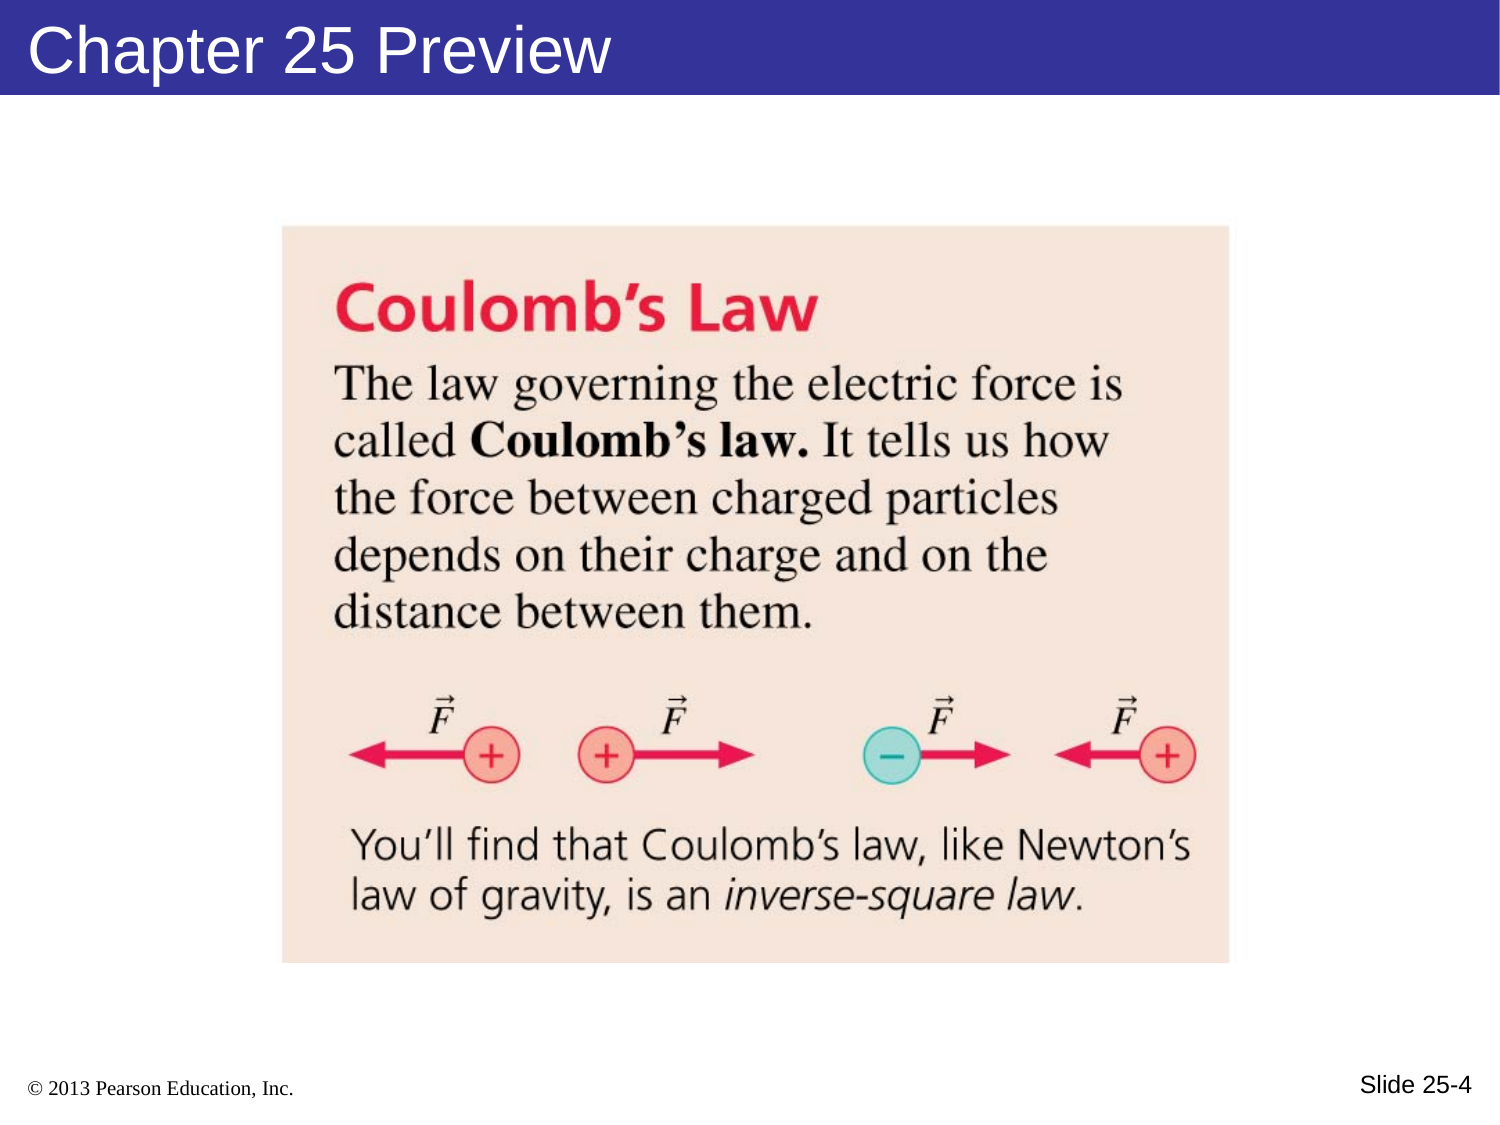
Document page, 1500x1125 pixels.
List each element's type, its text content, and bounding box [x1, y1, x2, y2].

title Chapter 25 Preview [12, 8, 1363, 87]
picture [273, 216, 1238, 963]
text_box Slide 25-4 [1287, 1064, 1488, 1103]
